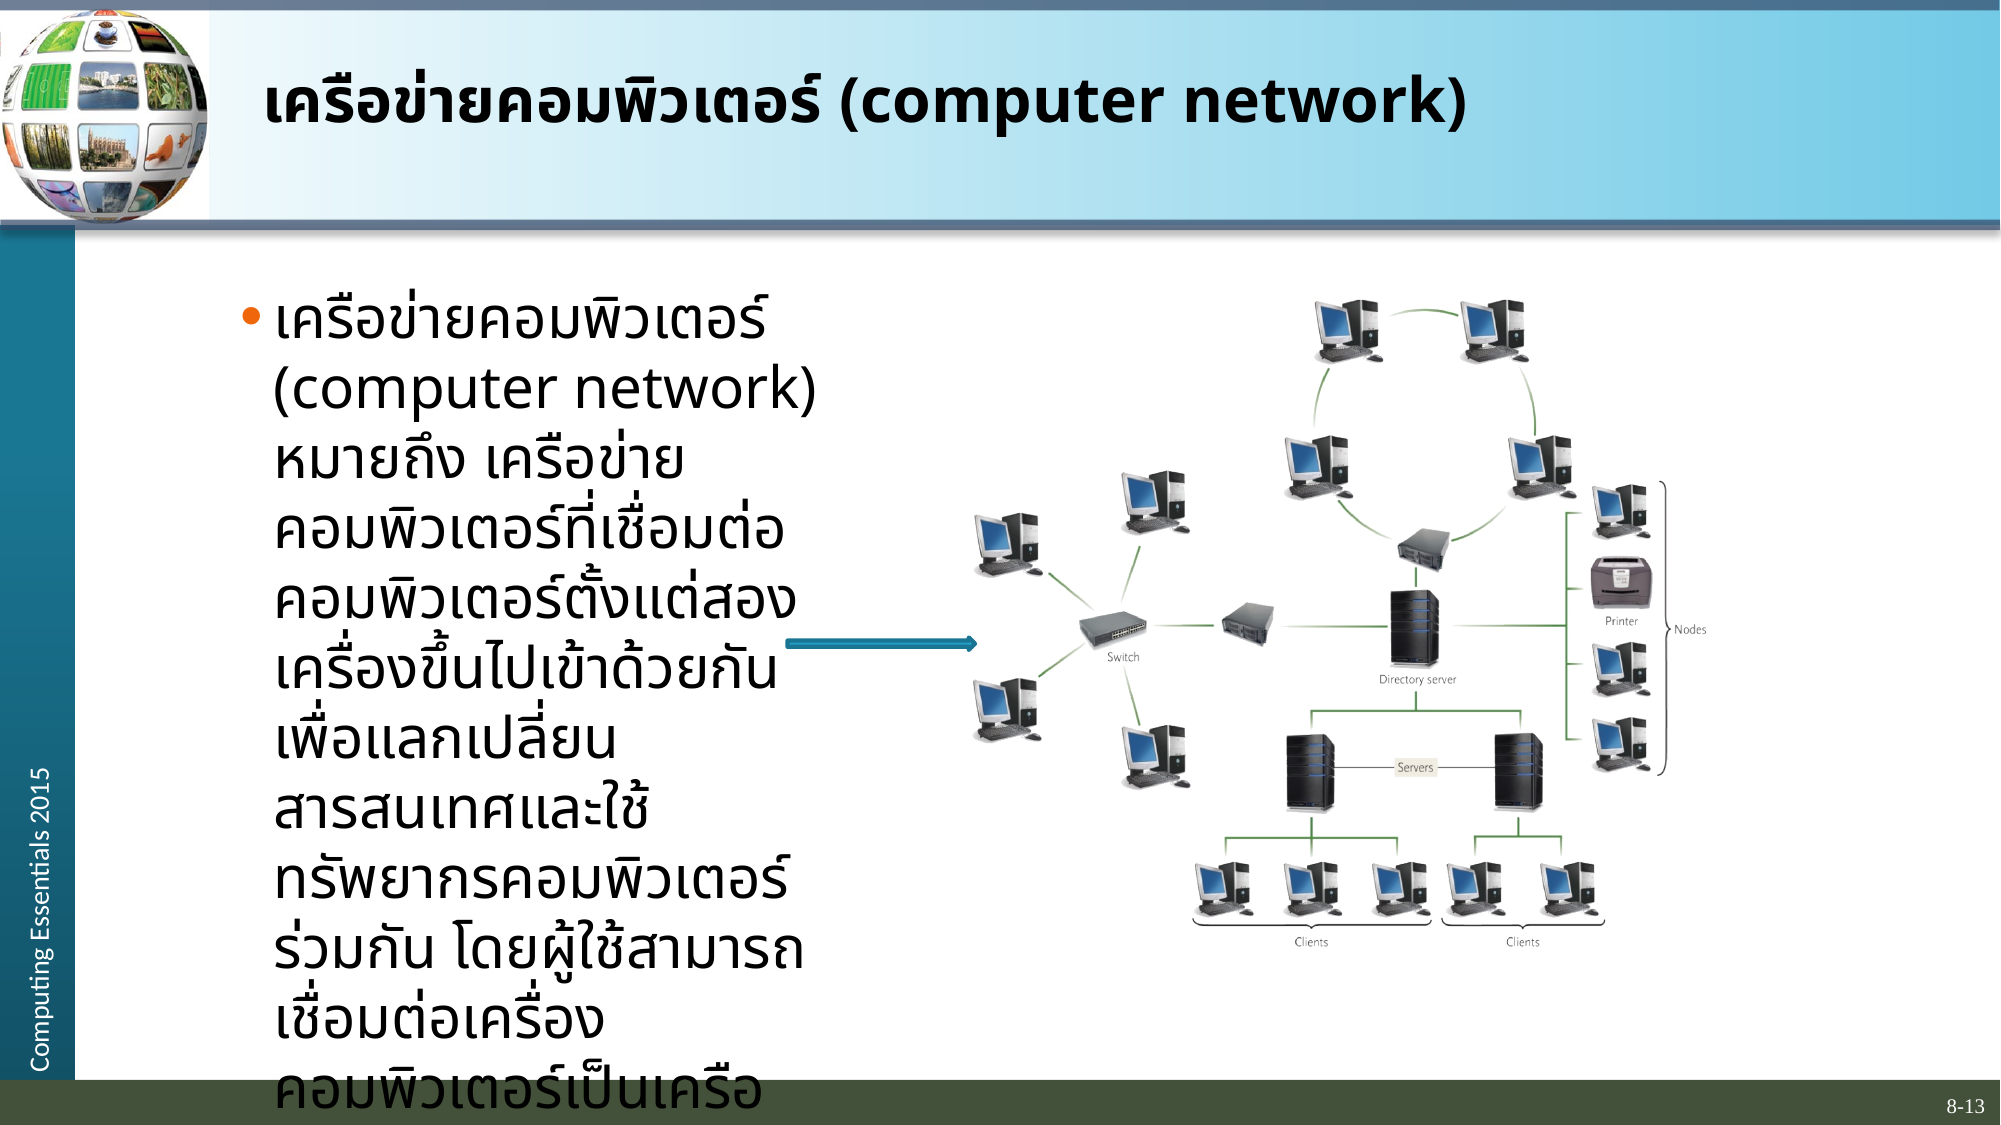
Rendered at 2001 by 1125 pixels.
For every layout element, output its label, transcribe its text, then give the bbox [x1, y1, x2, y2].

title เครือข่ายคอมพิวเตอร์ (computer network) [247, 0, 1985, 195]
picture [0, 11, 210, 219]
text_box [954, 280, 1720, 962]
text_box [785, 638, 949, 649]
list เครือข่ายคอมพิวเตอร์ (computer network) หมายถึง เครือข่ายคอมพิวเตอร์ที่เชื่อมต่อคอมพิวเตอร์ตั้งแต่สองเครื่องขึ้นไปเข้าด้วยกัน เพื่อแลกเปลี่ยนสารสนเทศและใช้ทรัพยากรคอมพิวเตอร์ร่วมกัน โดยผู้ใช้สามารถเชื่อมต่อเครื่องคอมพิวเตอร์เป็นเครือข่ายได้หลายๆ รูปแบบตามความต้องการและเหมาะสมกับการใช้งาน [225, 273, 850, 1016]
